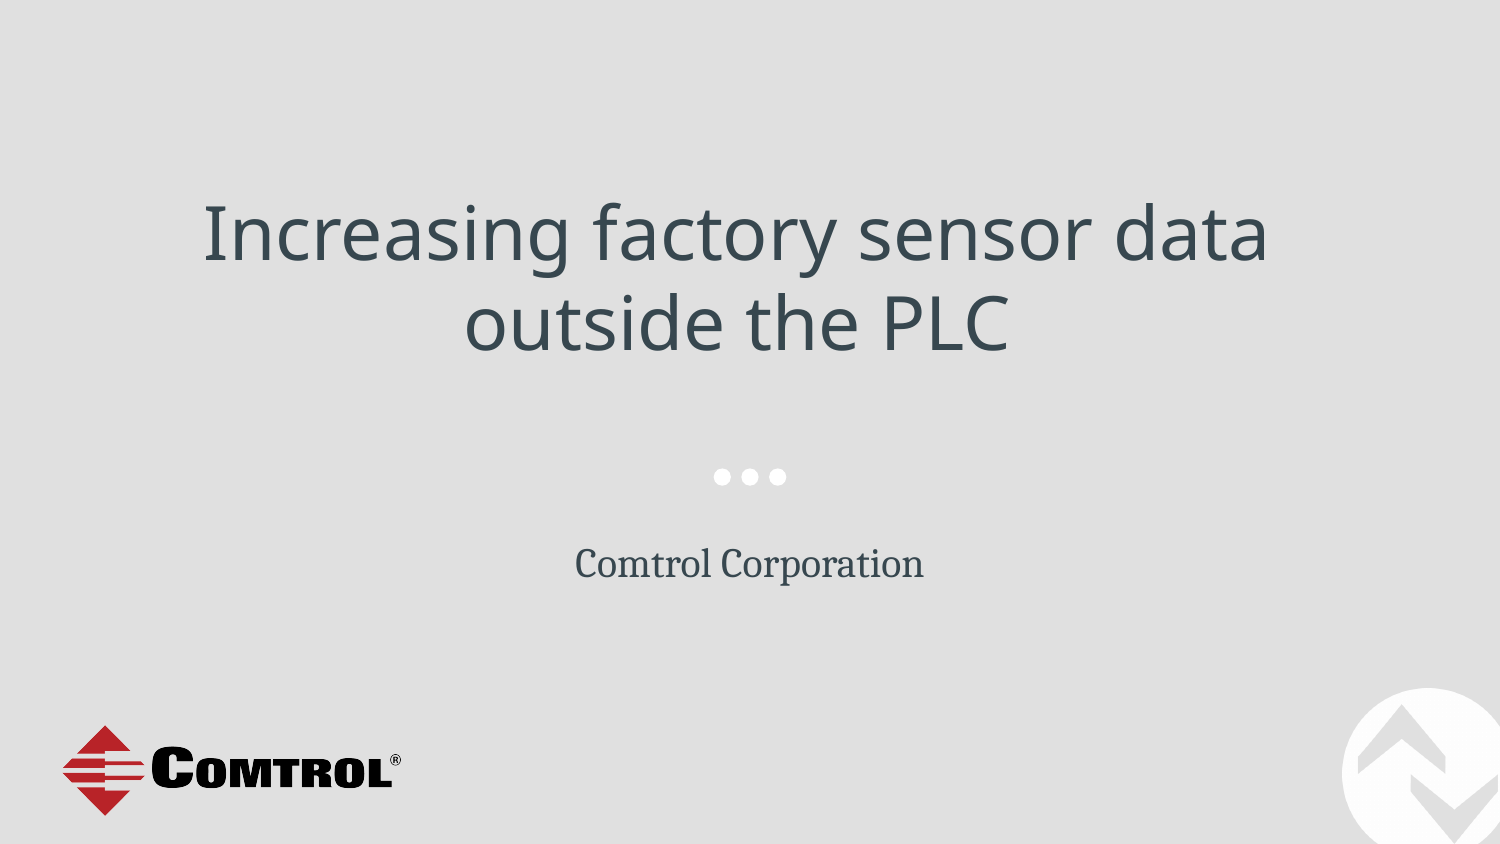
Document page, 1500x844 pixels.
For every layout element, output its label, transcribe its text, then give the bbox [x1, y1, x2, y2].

subtitle Comtrol Corporation [110, 520, 1390, 651]
picture [62, 725, 401, 816]
title Increasing factory sensor data outside the PLC [62, 96, 1413, 381]
picture [1341, 687, 1500, 844]
